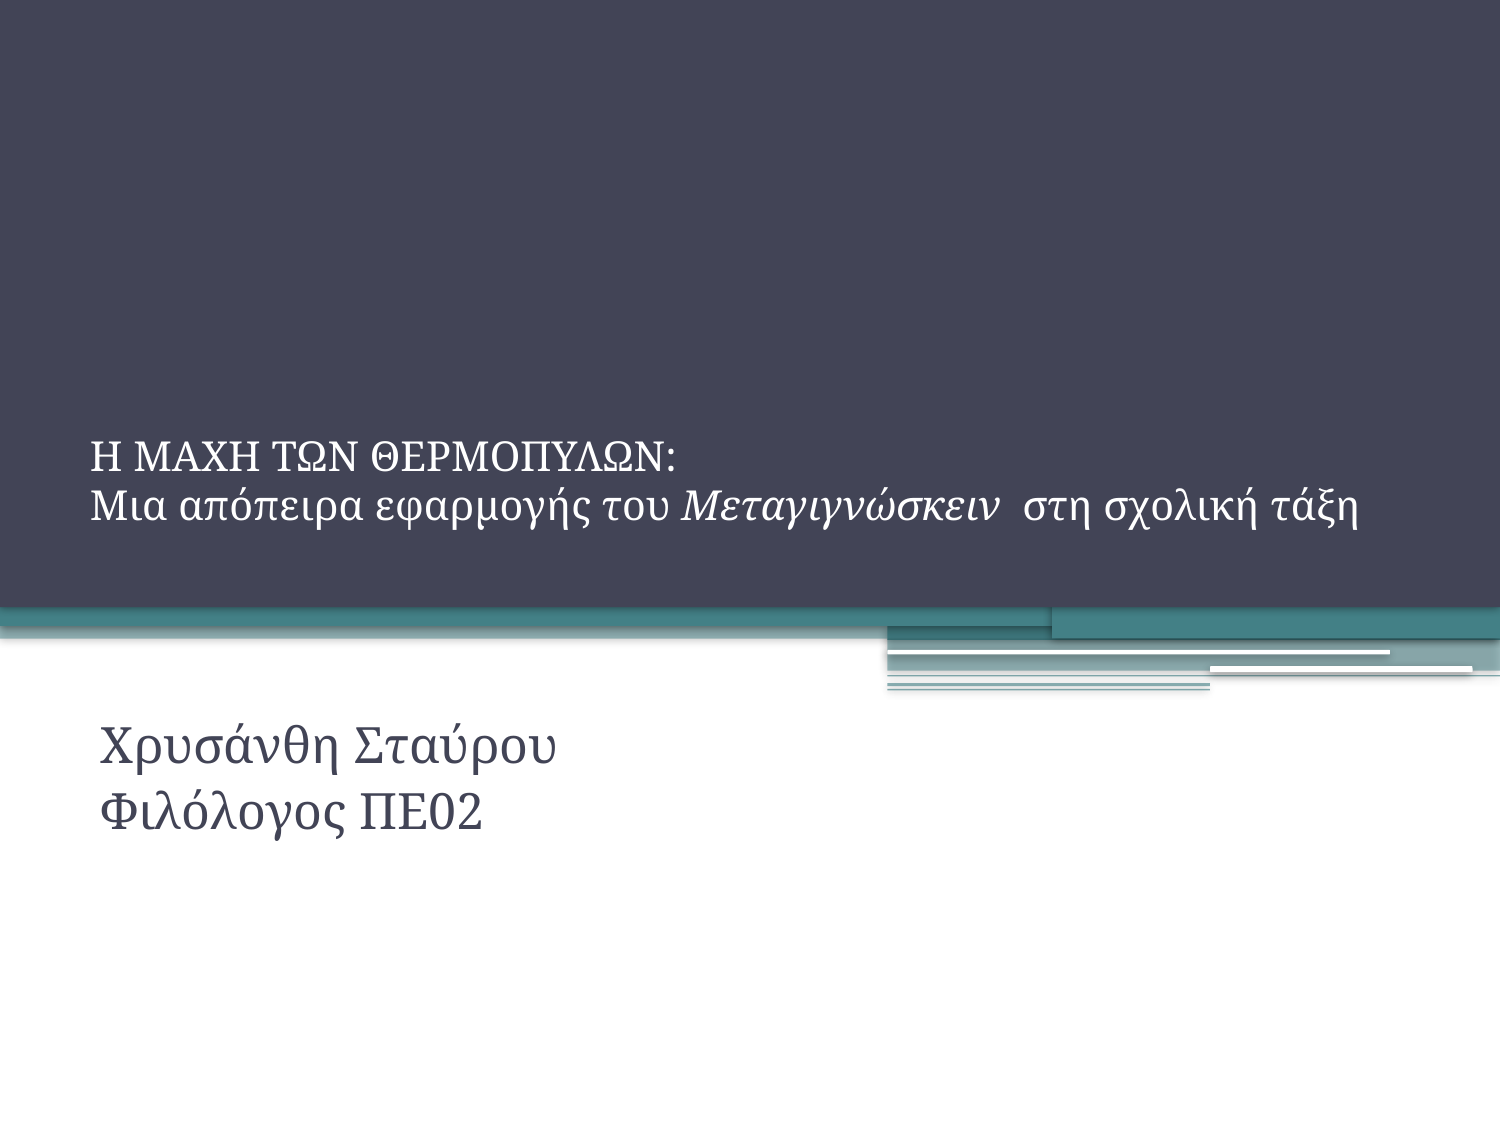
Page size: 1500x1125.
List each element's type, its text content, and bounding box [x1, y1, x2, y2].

title Η ΜΑΧΗ ΤΩΝ ΘΕΡΜΟΠΥΛΩΝ: Μια απόπειρα εφαρμογής του Μεταγιγνώσκειν στη σχολική τάξη [75, 394, 1463, 636]
subtitle Χρυσάνθη Σταύρου Φιλόλογος ΠΕ02 [75, 639, 888, 928]
